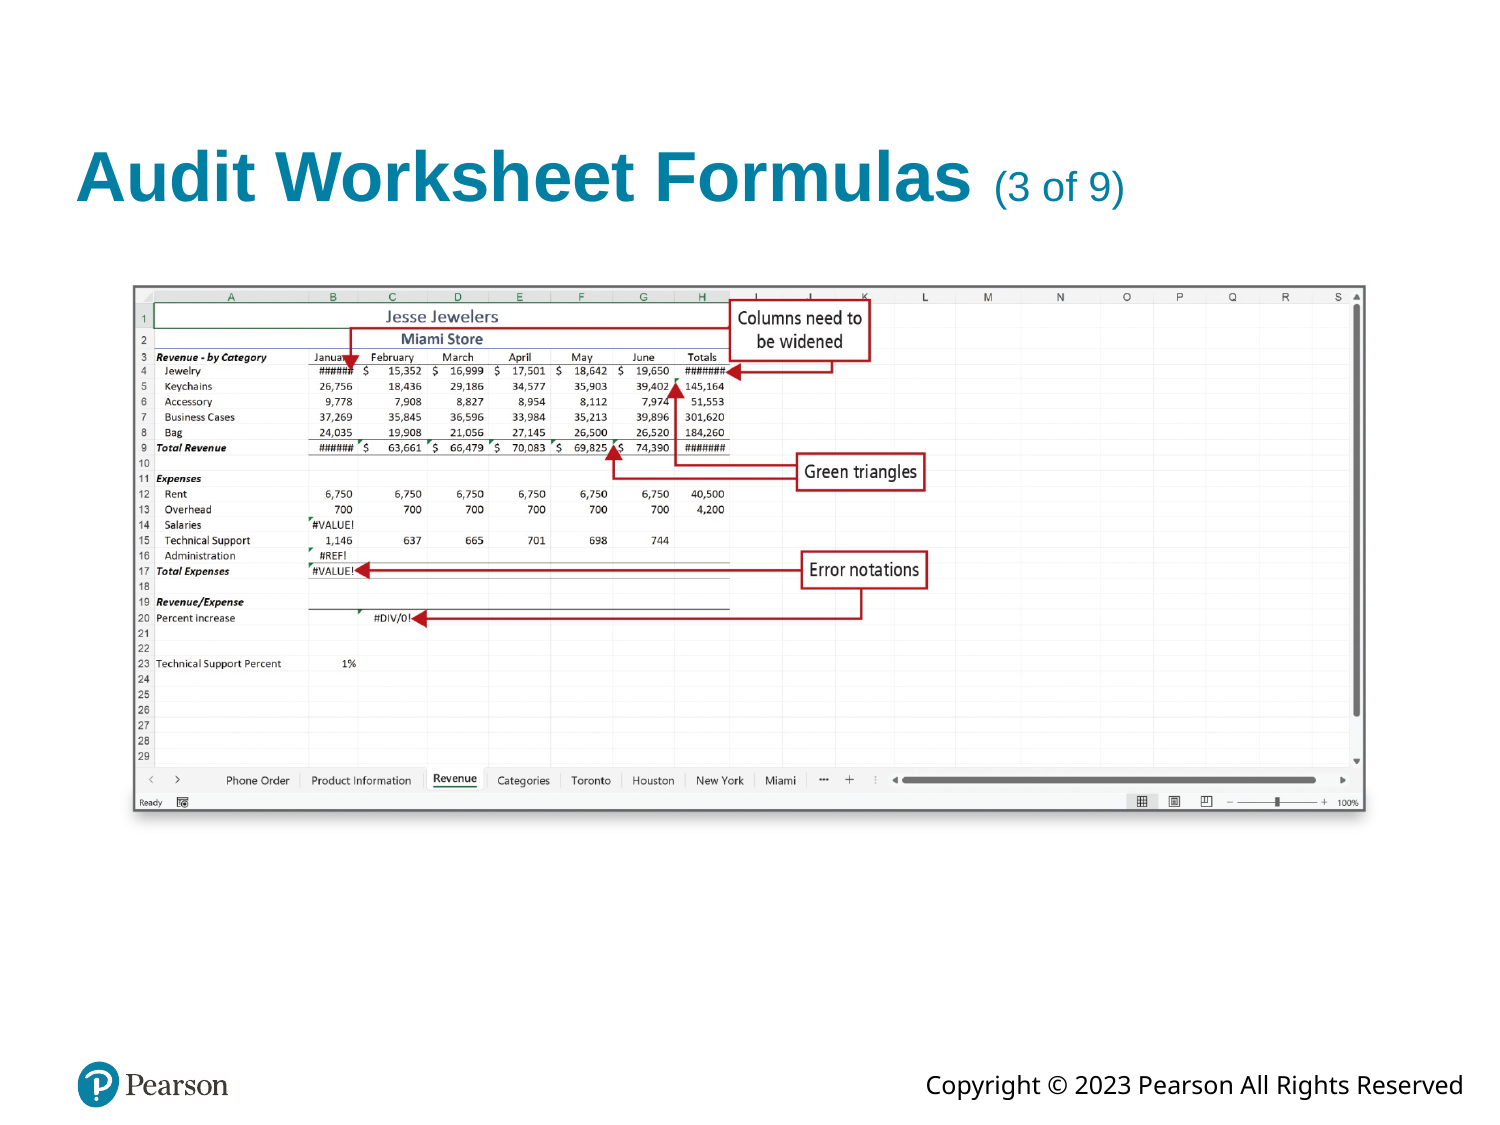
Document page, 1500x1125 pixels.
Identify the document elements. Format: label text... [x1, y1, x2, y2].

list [110, 282, 1390, 843]
title Audit Worksheet Formulas (3 of 9) [75, 35, 1425, 216]
